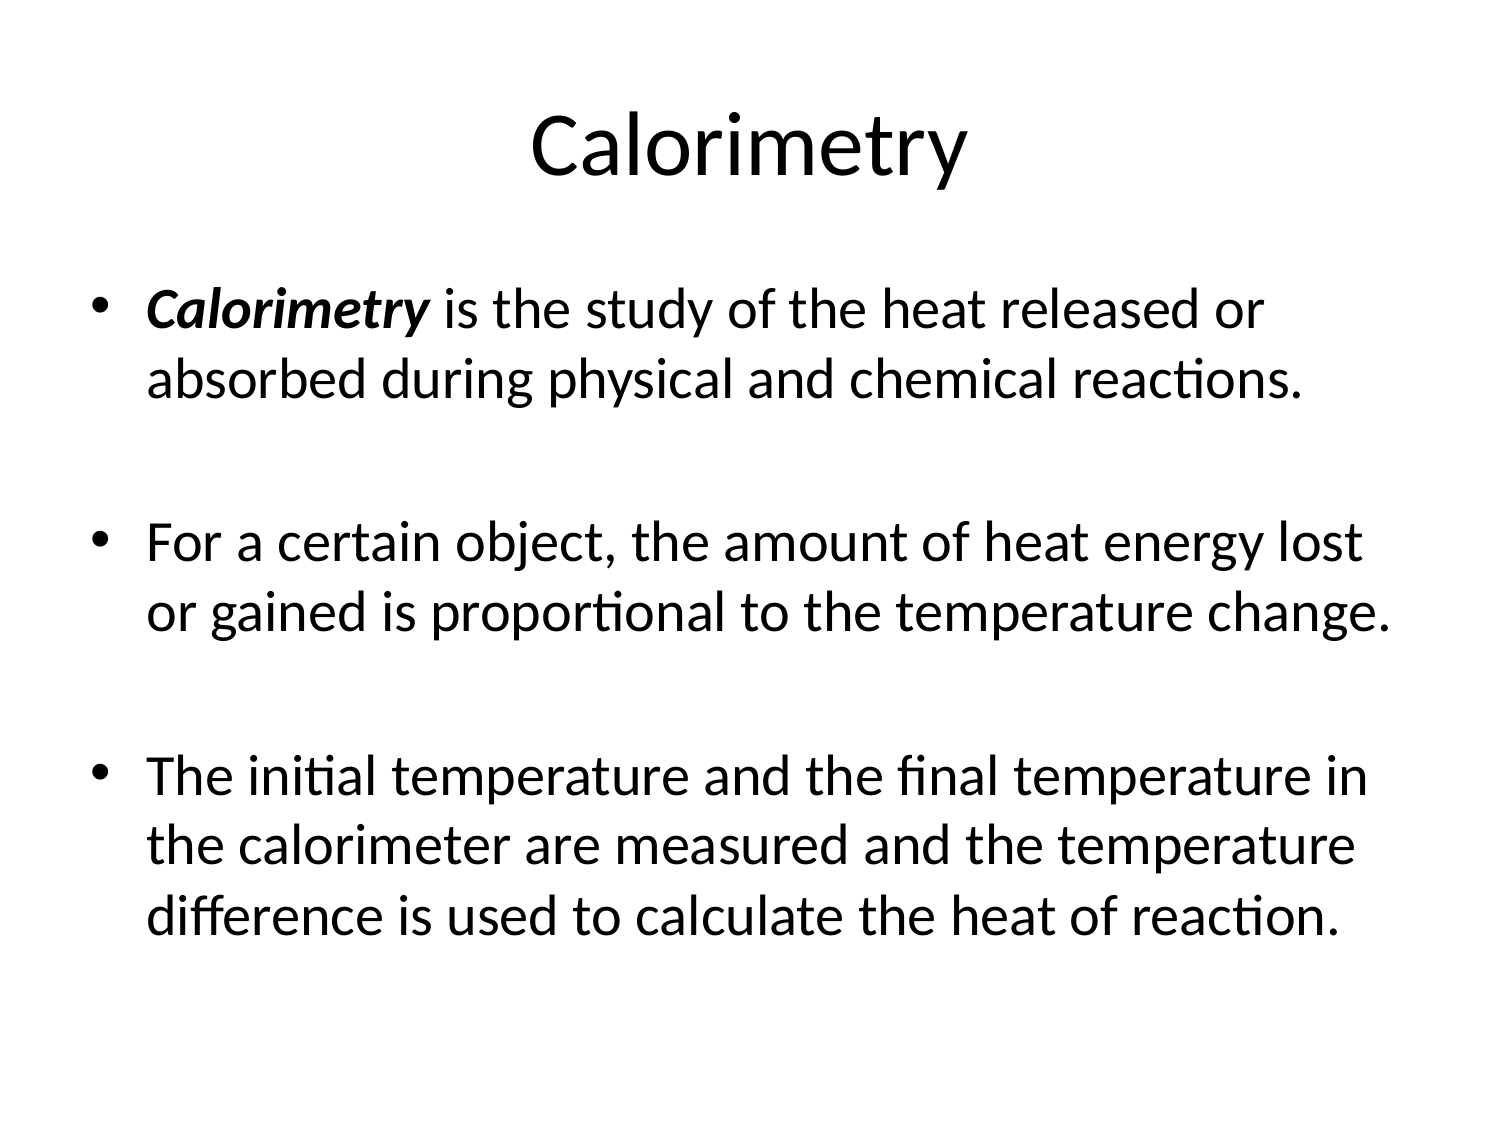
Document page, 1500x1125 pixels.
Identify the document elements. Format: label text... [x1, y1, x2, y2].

list Calorimetry is the study of the heat released or absorbed during physical and chemical reactions. For a certain object, the amount of heat energy lost or gained is proportional to the temperature change. The initial temperature and the final temperature in the calorimeter are measured and the temperature difference is used to calculate the heat of reaction. [74, 262, 1426, 1006]
title Calorimetry [74, 44, 1426, 233]
